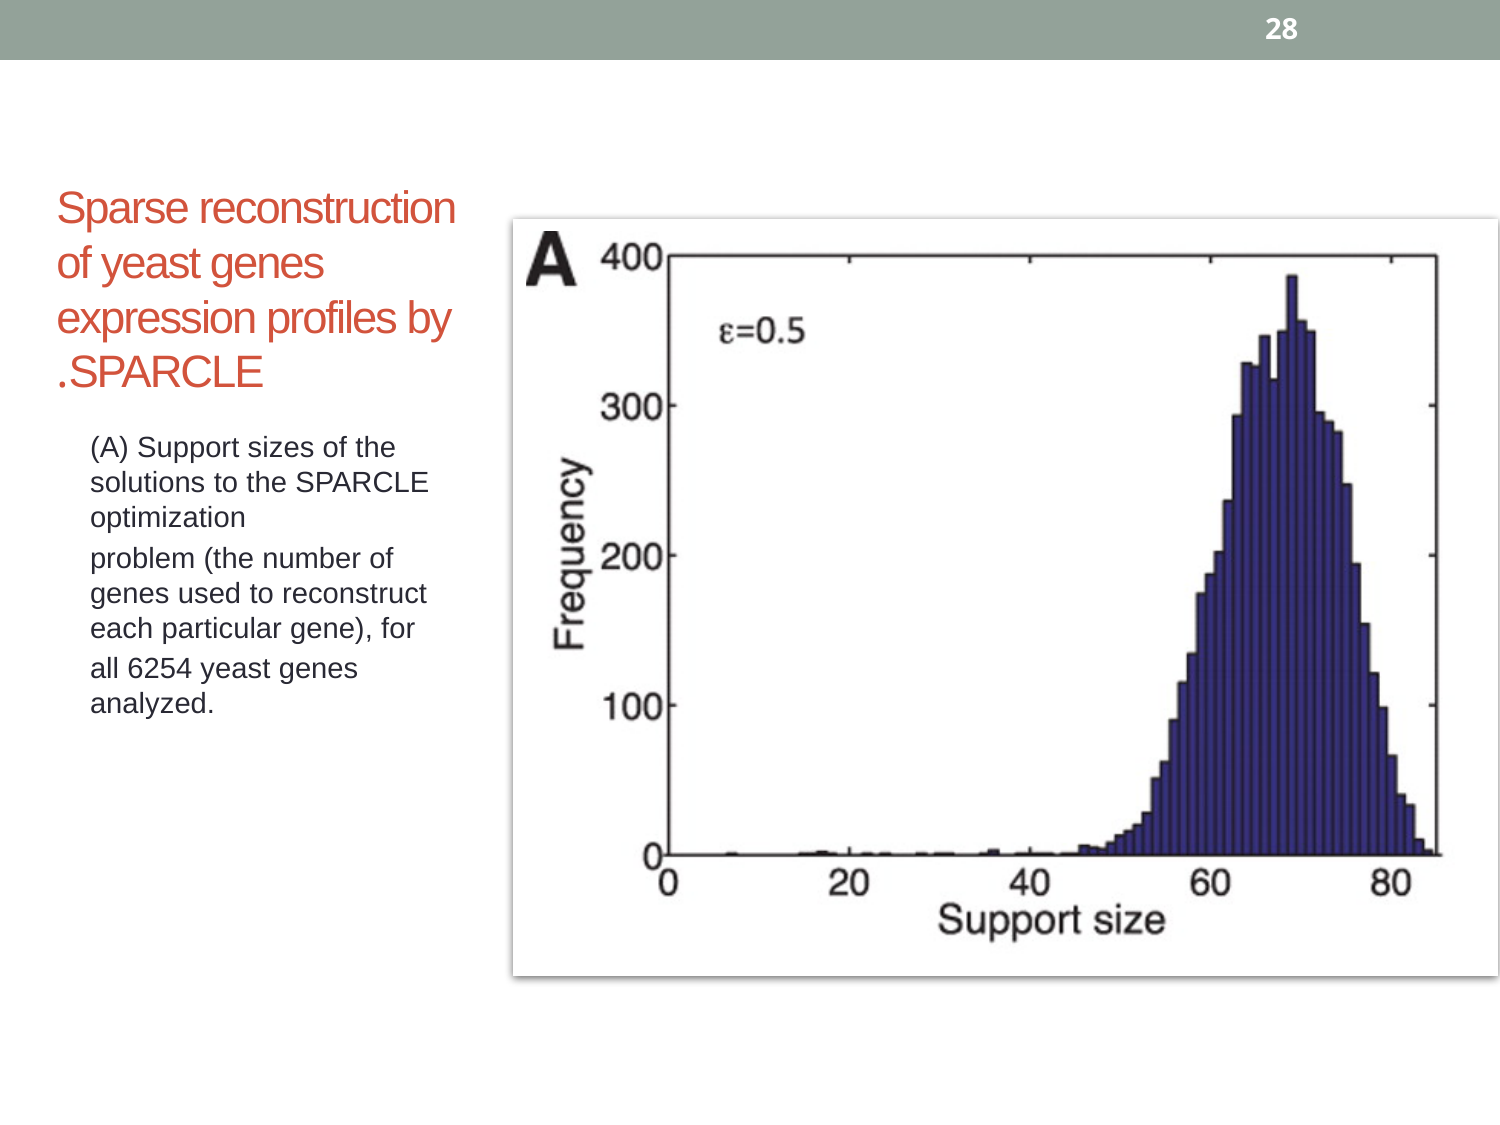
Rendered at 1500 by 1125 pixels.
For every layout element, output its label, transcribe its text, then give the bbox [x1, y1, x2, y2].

list (A) Support sizes of the solutions to the SPARCLE optimization problem (the number of genes used to reconstruct each particular gene), for all 6254 yeast genes analyzed. [75, 420, 455, 1046]
title Sparse reconstruction of yeast genes expression profiles by SPARCLE. [41, 90, 502, 405]
picture [525, 230, 1486, 965]
slide_number 28 [1250, 3, 1425, 57]
